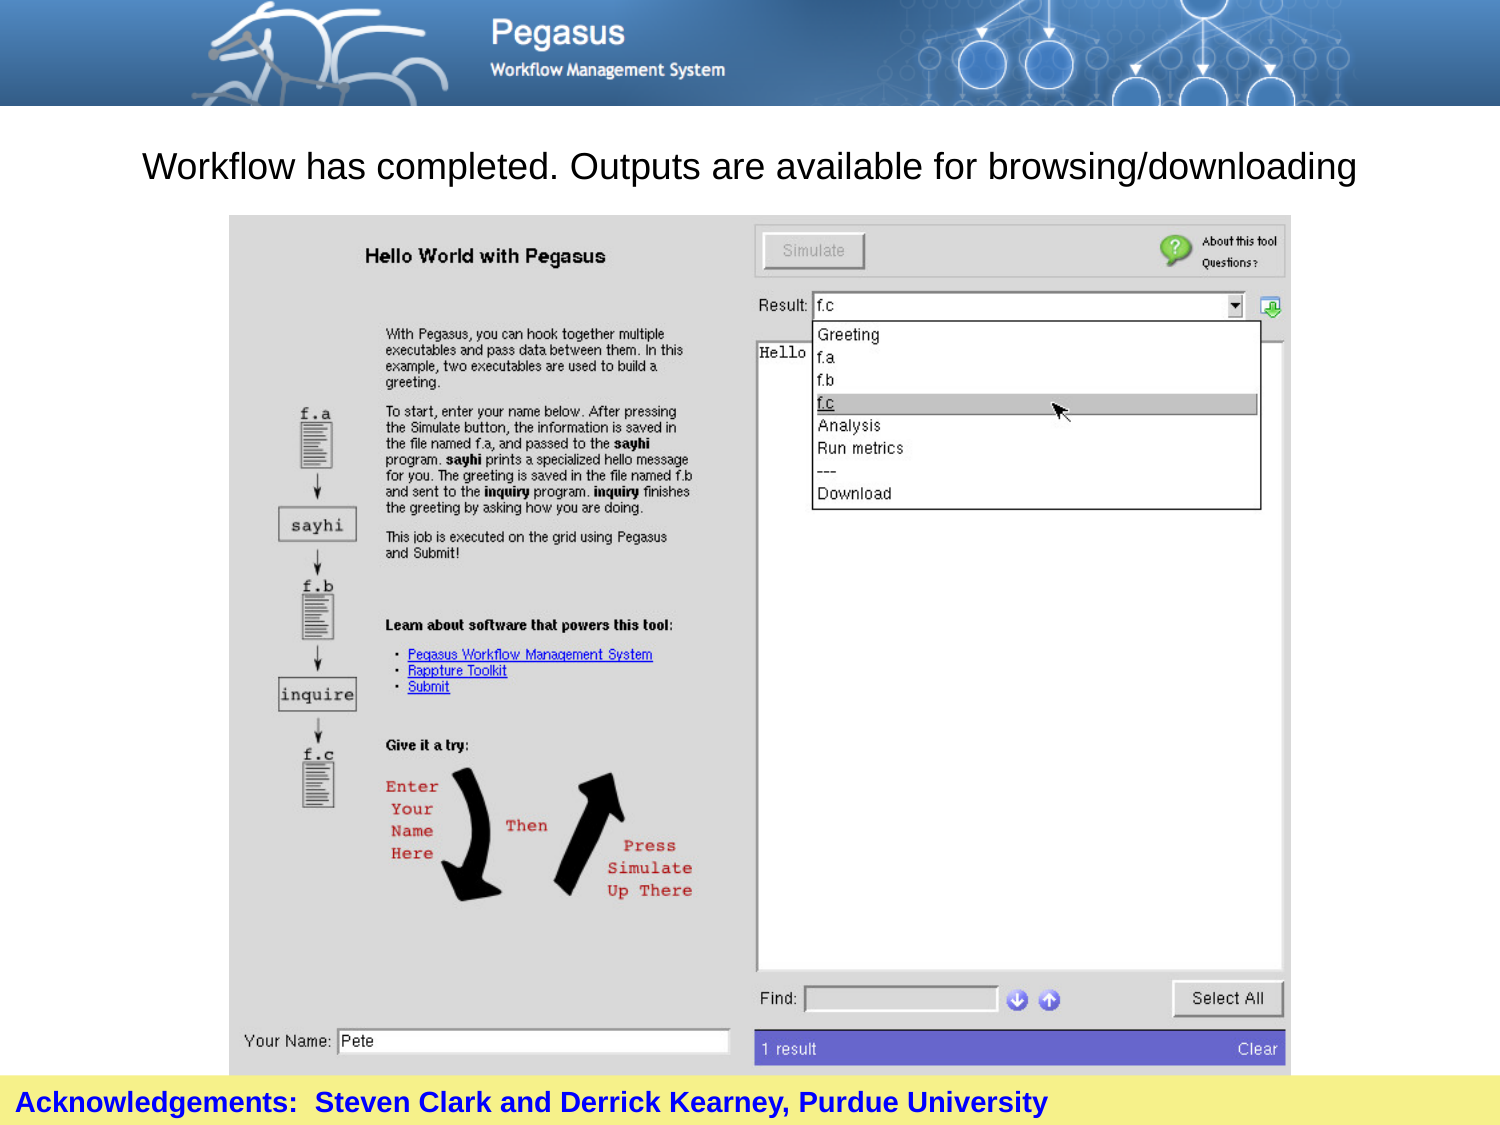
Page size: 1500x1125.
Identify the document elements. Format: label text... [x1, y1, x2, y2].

picture [229, 215, 1291, 1079]
title Workflow has completed. Outputs are available for browsing/downloading [75, 104, 1425, 225]
text_box Acknowledgements: Steven Clark and Derrick Kearney, Purdue University [0, 1075, 1500, 1125]
picture [0, 0, 1500, 106]
